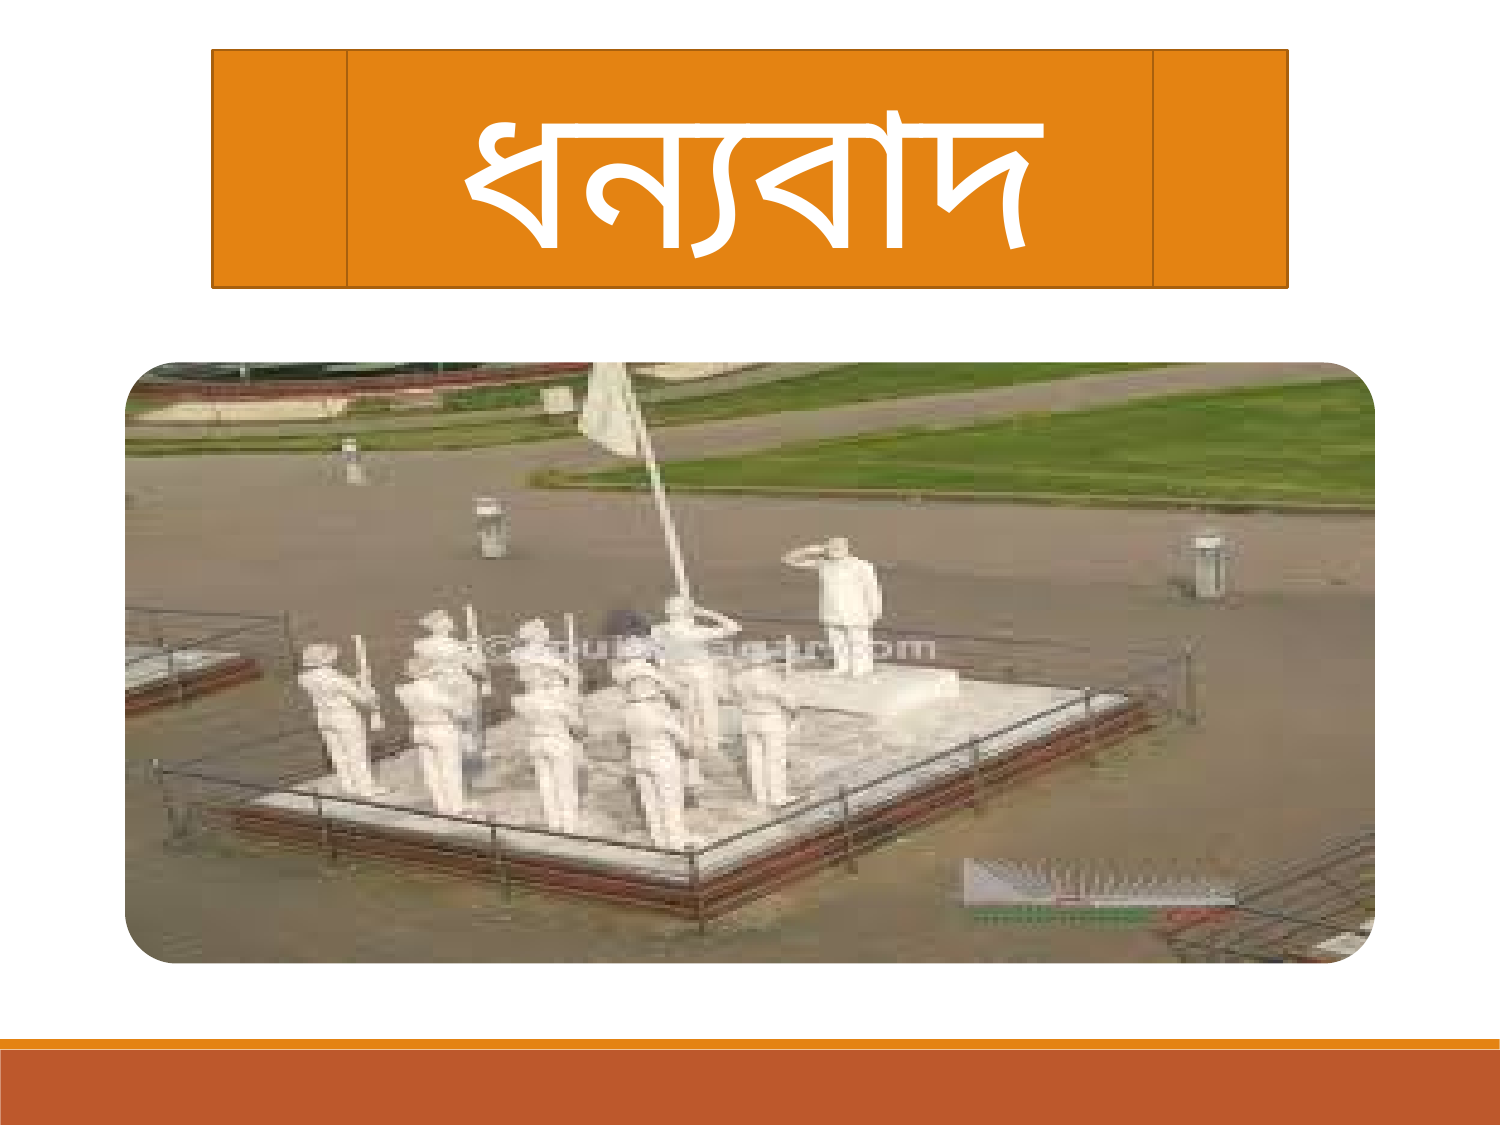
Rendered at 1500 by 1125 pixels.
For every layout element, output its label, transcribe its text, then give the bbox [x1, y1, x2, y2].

text_box ধন্যবাদ [211, 49, 1289, 289]
picture [124, 361, 1376, 964]
